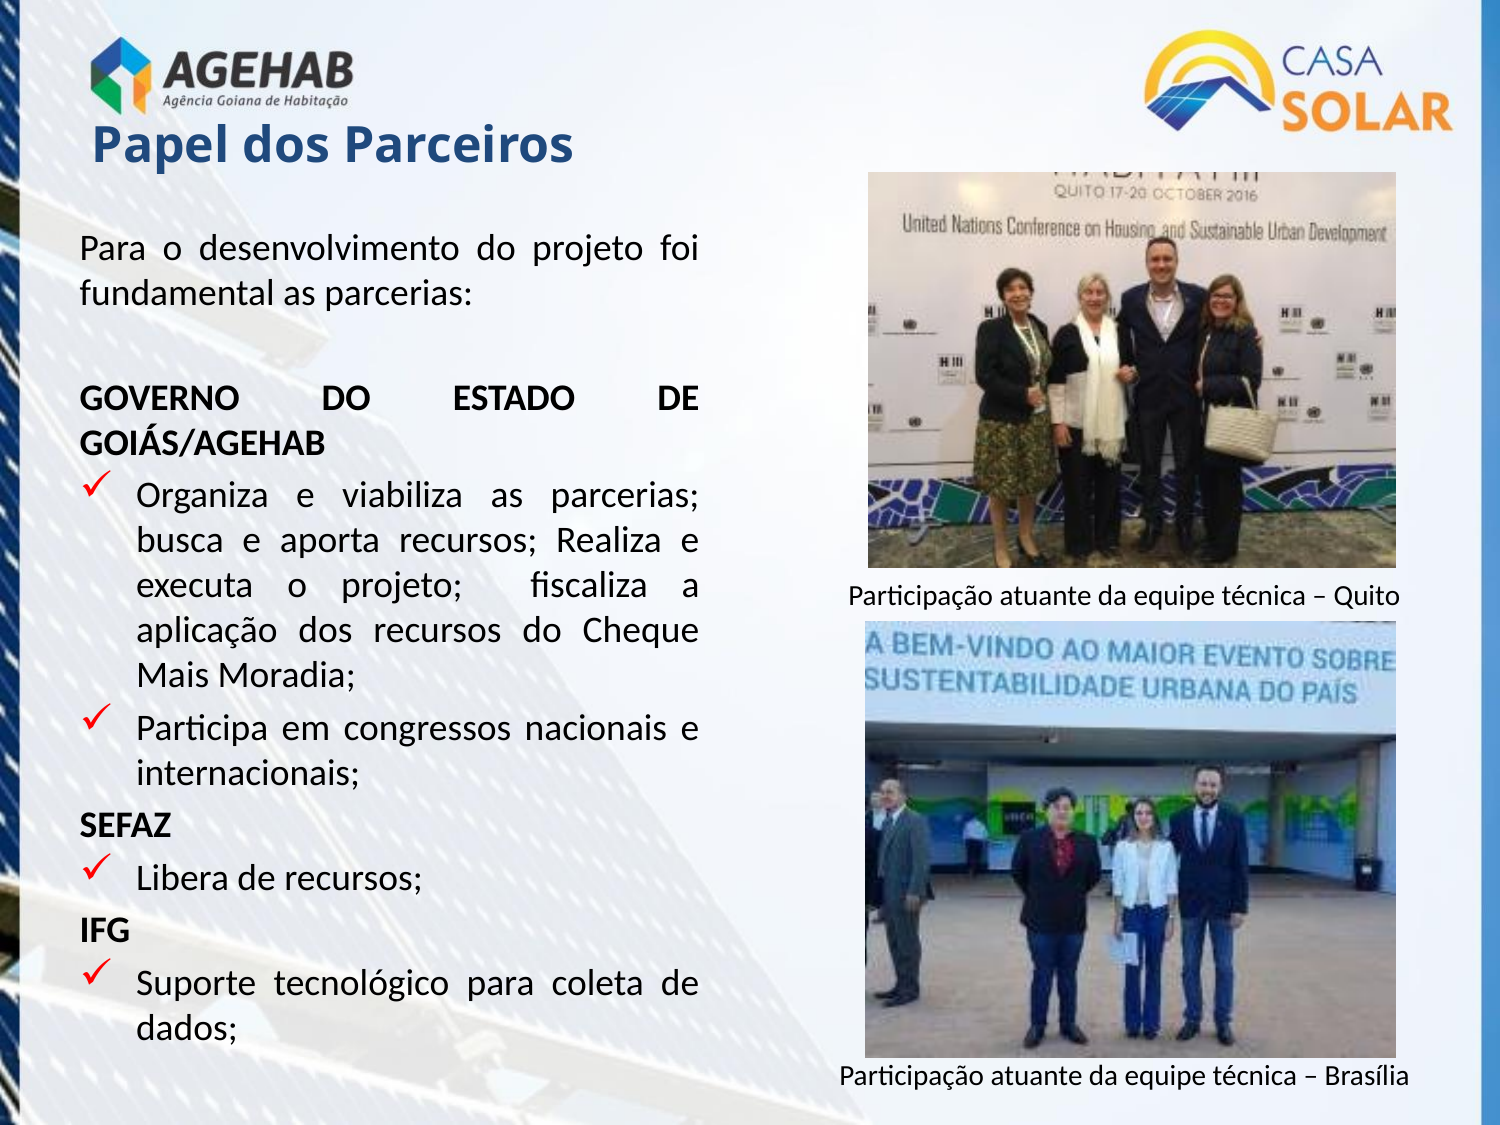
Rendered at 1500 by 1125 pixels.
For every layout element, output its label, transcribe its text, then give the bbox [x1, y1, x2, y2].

text_box Participação atuante da equipe técnica – Quito [820, 562, 1428, 626]
text_box Papel dos Parceiros [76, 66, 1427, 219]
text_box Para o desenvolvimento do projeto foi fundamental as parcerias: GOVERNO DO ESTADO DE GOIÁS/AGEHAB Organiza e viabiliza as parcerias; busca e aporta recursos; Realiza e executa o projeto; fiscaliza a aplicação dos recursos do Cheque Mais Moradia; Participa em congressos nacionais e internacionais; SEFAZ Libera de recursos; IFG Suporte tecnológico para coleta de dados; [64, 215, 715, 1106]
text_box Participação atuante da equipe técnica – Brasília [820, 1042, 1436, 1106]
picture [0, 0, 1500, 1125]
